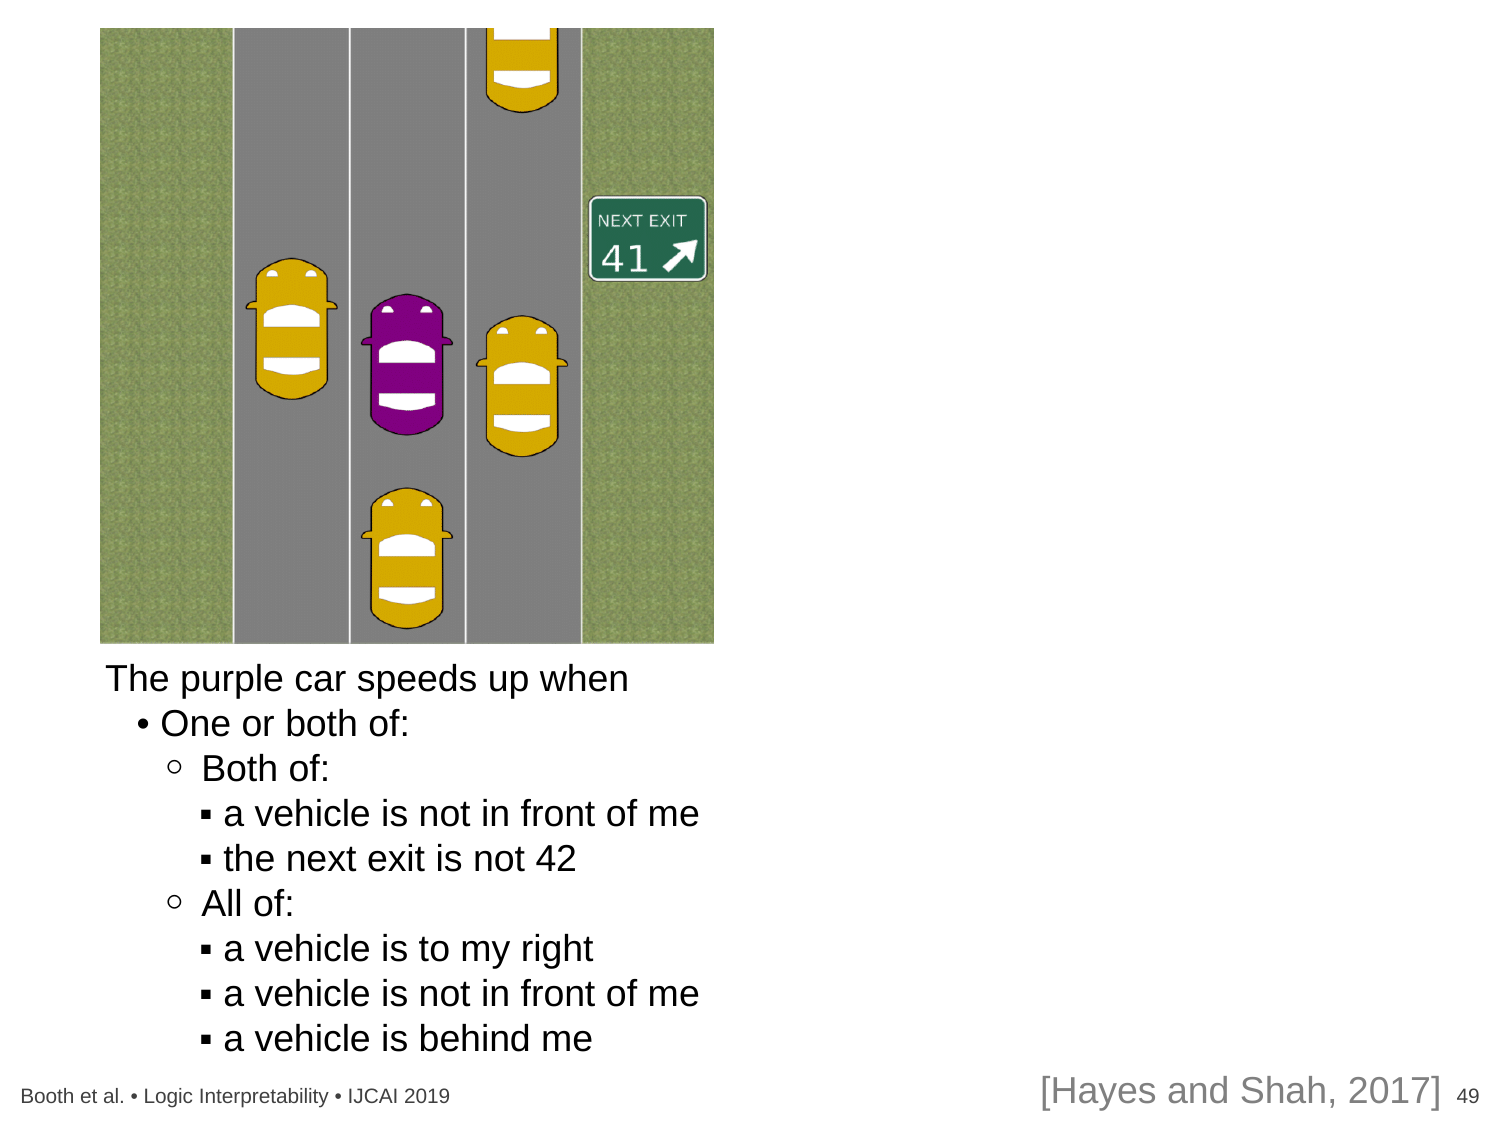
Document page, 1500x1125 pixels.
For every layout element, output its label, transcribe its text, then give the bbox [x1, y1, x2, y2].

picture [89, 28, 779, 651]
text_box The purple car speeds up when • One or both of: ￮ Both of: ▪ a vehicle is not in front of me ▪ the next exit is not 42 ￮ All of: ▪ a vehicle is to my right ▪ a vehicle is not in front of me ▪ a vehicle is behind me [88, 644, 817, 1051]
footer Booth et al. • Logic Interpretability • IJCAI 2019 [5, 1065, 602, 1125]
text_box [Hayes and Shah, 2017] [1025, 1058, 1457, 1119]
slide_number 49 [1391, 1065, 1495, 1125]
